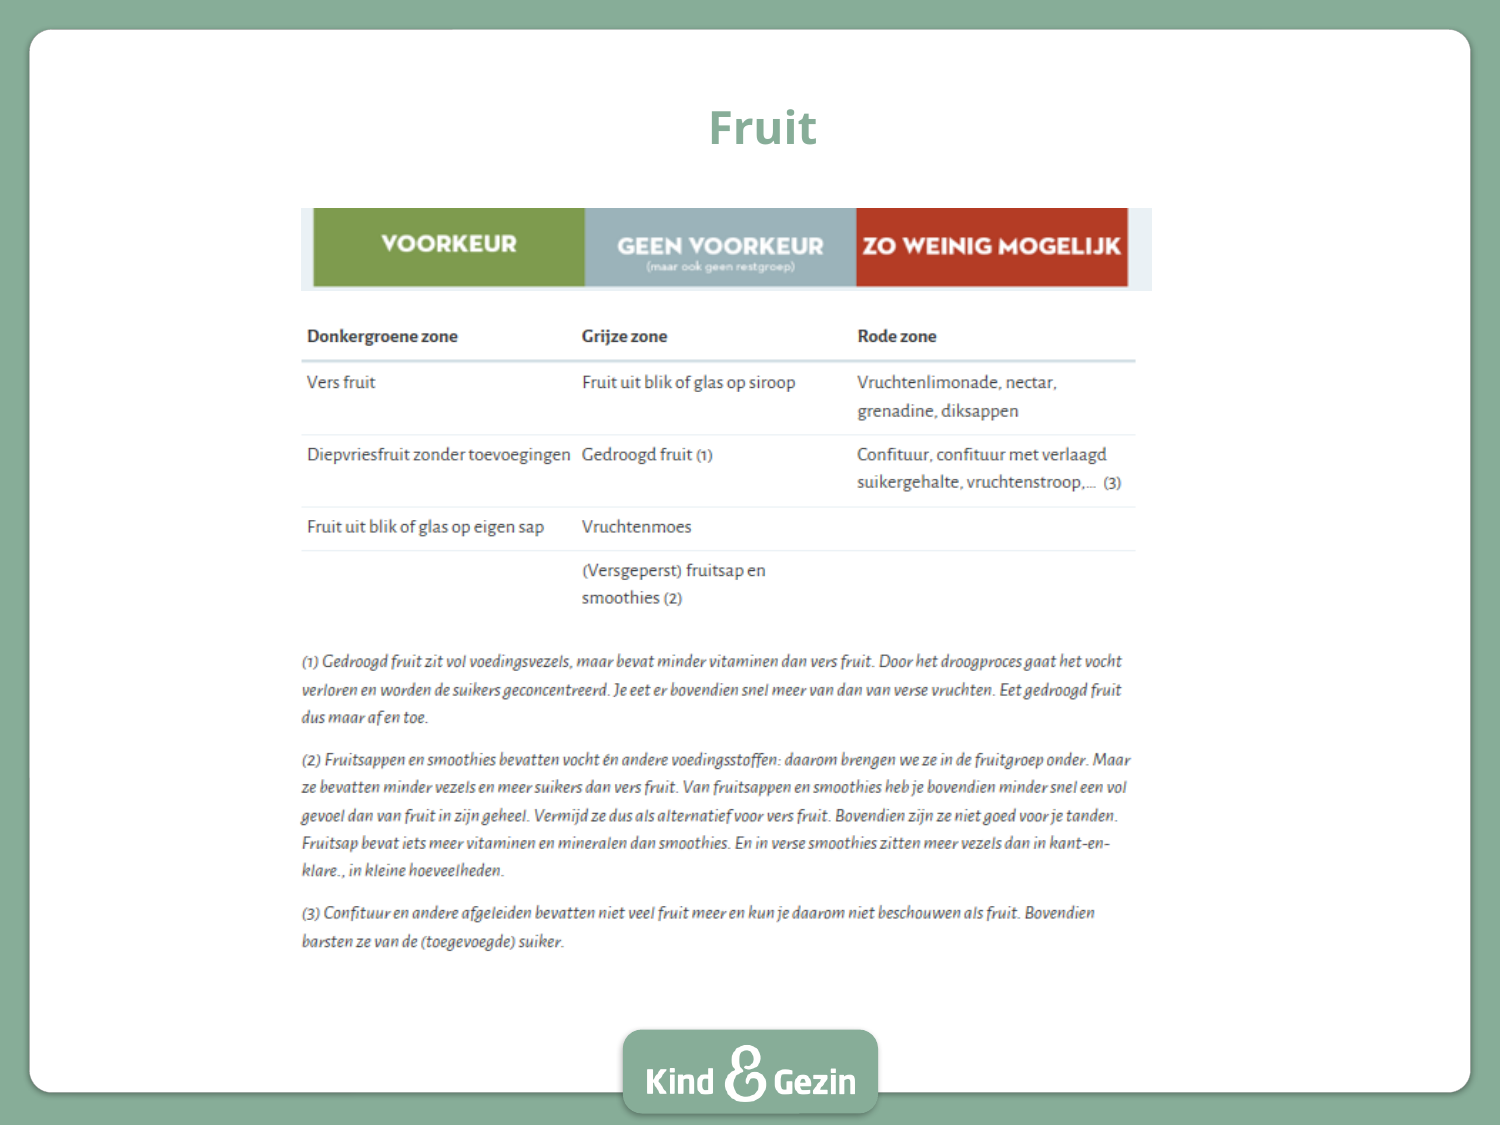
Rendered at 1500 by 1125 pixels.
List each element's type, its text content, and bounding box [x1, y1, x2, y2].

title Fruit [100, 45, 1425, 209]
picture [647, 1044, 855, 1102]
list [300, 207, 1152, 292]
picture [192, 326, 1247, 977]
